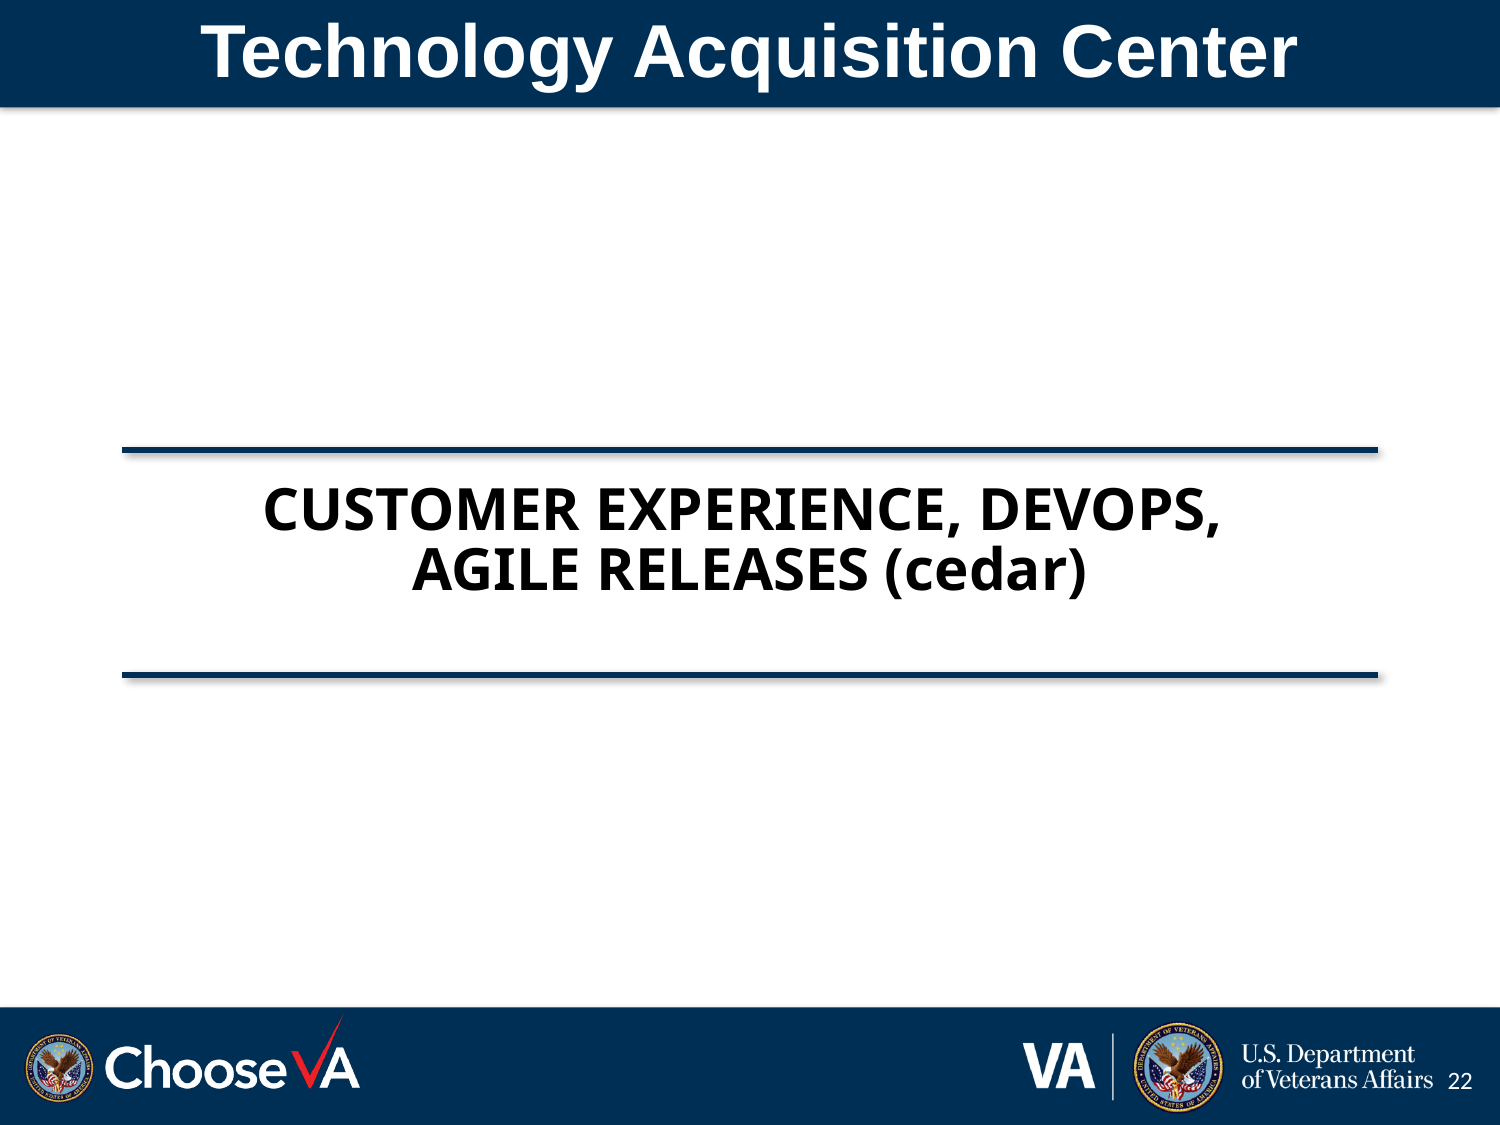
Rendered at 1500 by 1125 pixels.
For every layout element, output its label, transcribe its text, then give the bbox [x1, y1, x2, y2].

picture [24, 1012, 360, 1103]
slide_number 22 [1425, 1049, 1489, 1110]
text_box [121, 449, 1379, 676]
title Technology Acquisition Center [0, 0, 1500, 108]
picture [1017, 1014, 1438, 1120]
